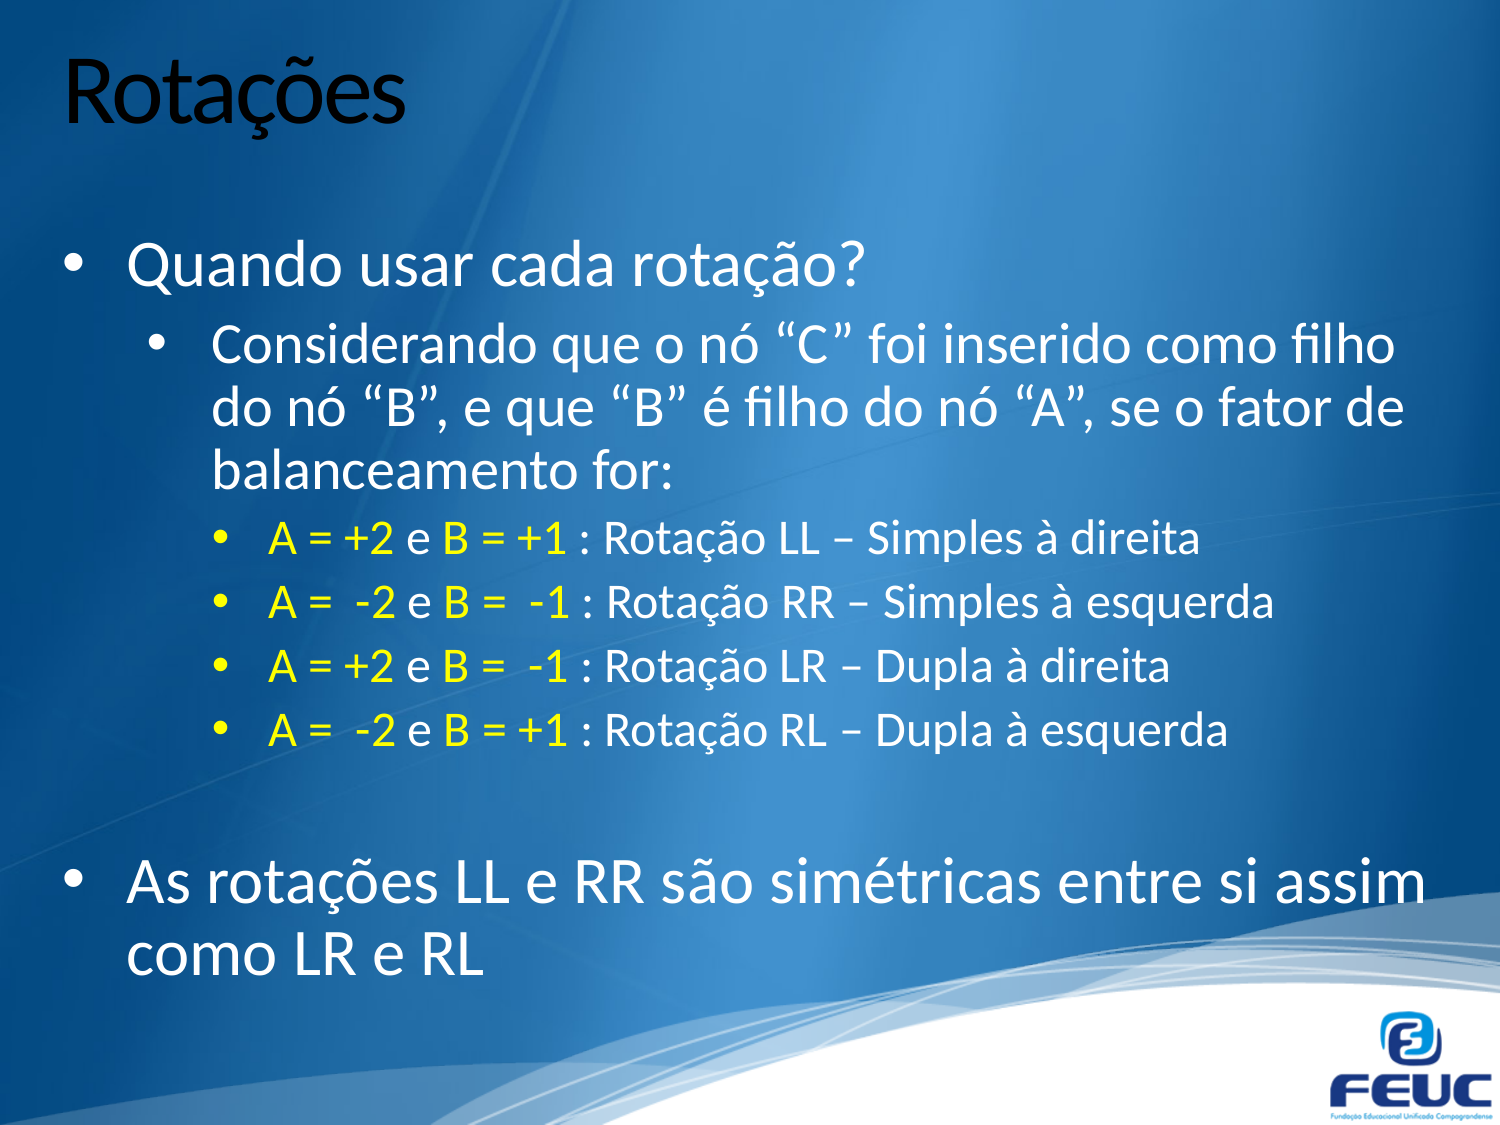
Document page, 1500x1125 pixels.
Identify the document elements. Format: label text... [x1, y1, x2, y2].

text_box Quando usar cada rotação? Considerando que o nó “C” foi inserido como filho do nó “B”, e que “B” é filho do nó “A”, se o fator de balanceamento for: A = +2 e B = +1 : Rotação LL – Simples à direita A = -2 e B = -1 : Rotação RR – Simples à esquerda A = +2 e B = -1 : Rotação LR – Dupla à direita A = -2 e B = +1 : Rotação RL – Dupla à esquerda As rotações LL e RR são simétricas entre si assim como LR e RL [61, 229, 1471, 990]
picture [0, 0, 1500, 1125]
title Rotações [62, 37, 1438, 147]
